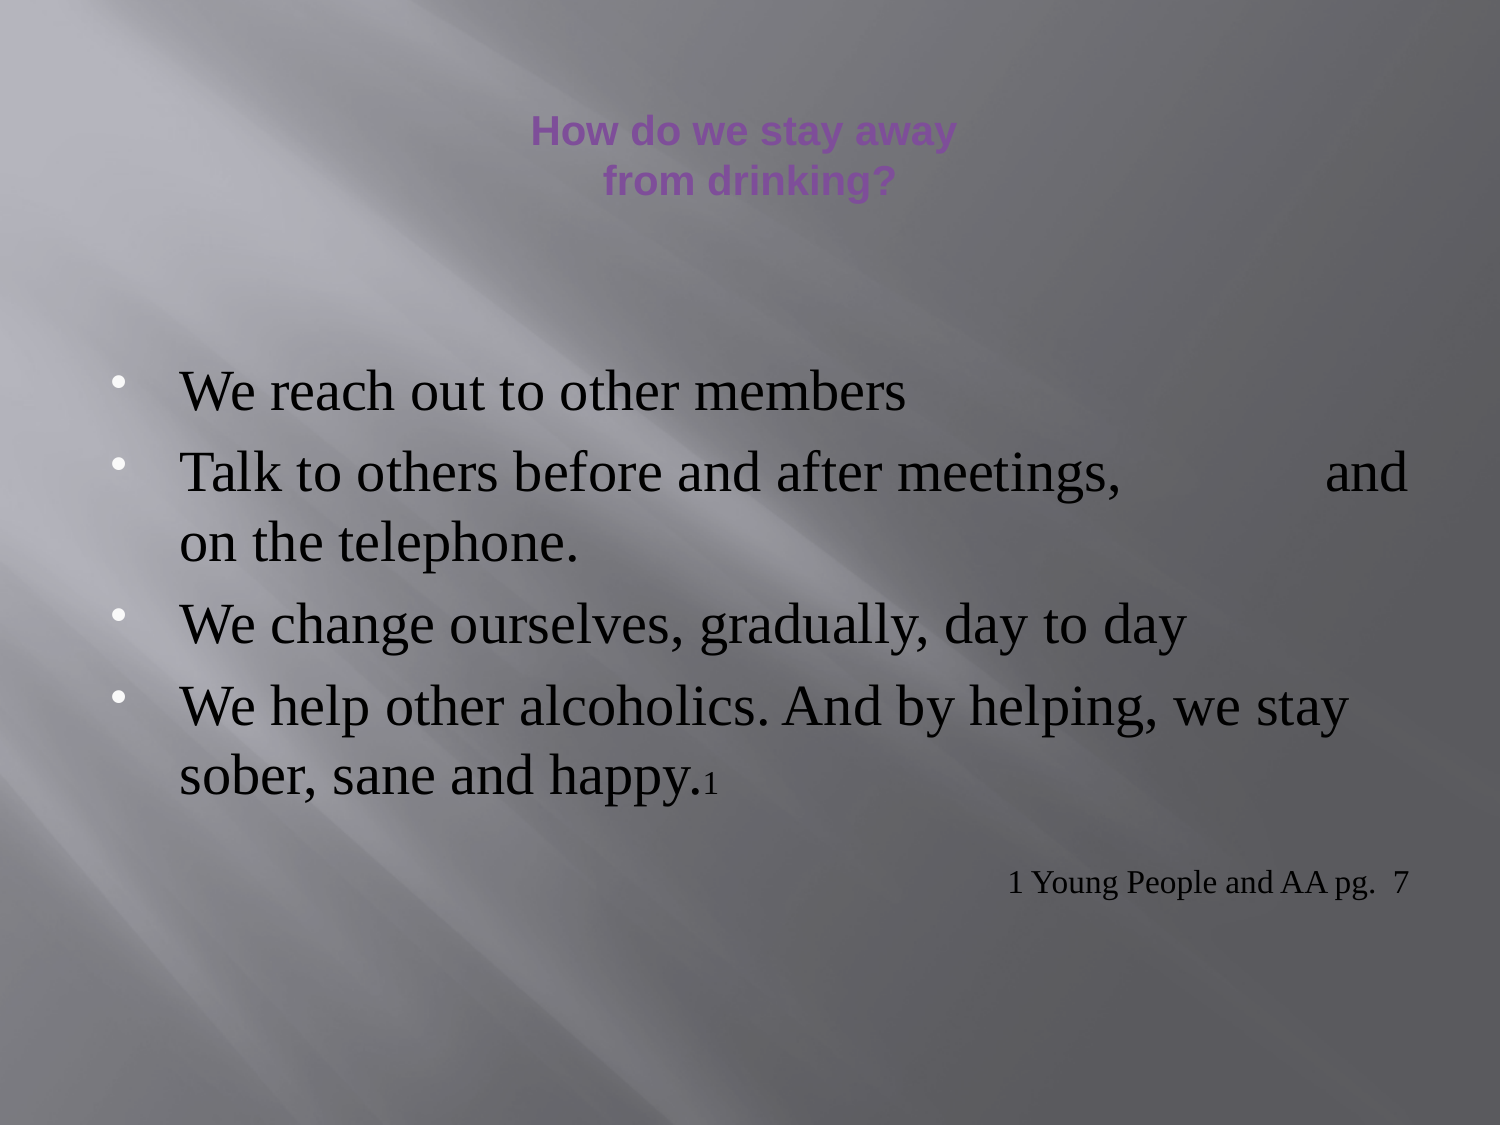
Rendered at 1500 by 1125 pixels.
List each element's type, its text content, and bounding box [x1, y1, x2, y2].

list We reach out to other members Talk to others before and after meetings, and on the telephone. We change ourselves, gradually, day to day We help other alcoholics. And by helping, we stay sober, sane and happy.1 1 Young People and AA pg. 7 [75, 262, 1425, 1035]
title How do we stay away from drinking? [75, 45, 1425, 262]
